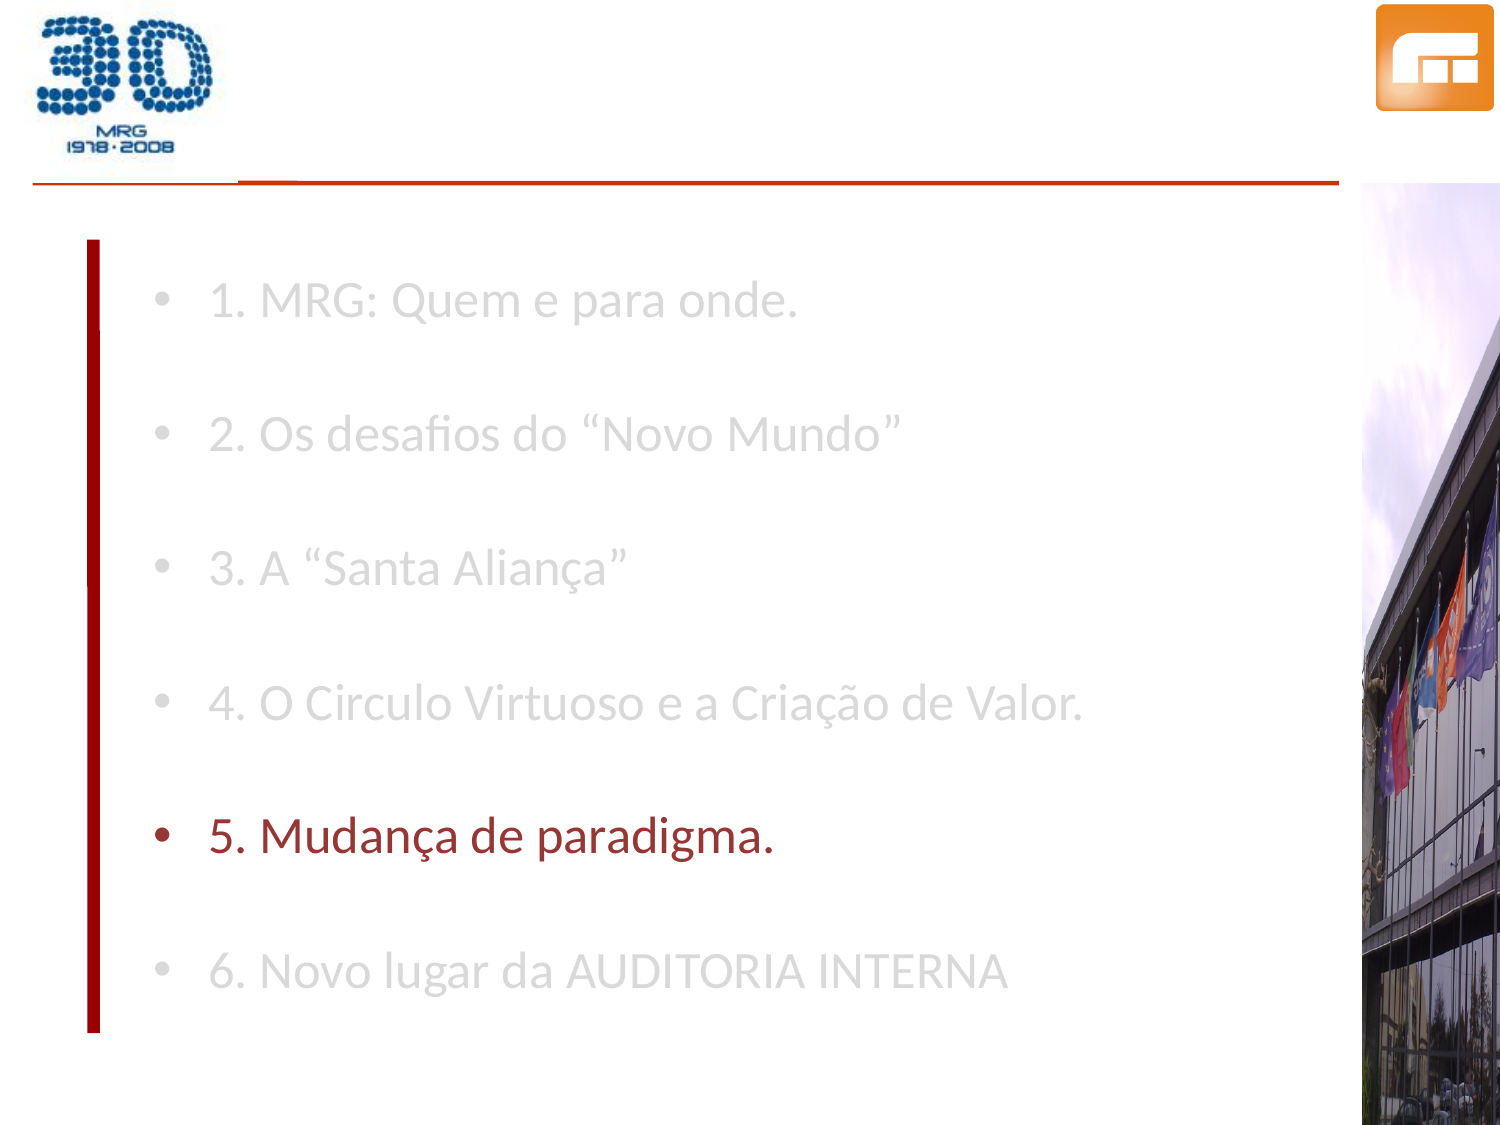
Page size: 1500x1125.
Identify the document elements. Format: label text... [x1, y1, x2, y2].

list 1. MRG: Quem e para onde. 2. Os desafios do “Novo Mundo” 3. A “Santa Aliança” 4. O Circulo Virtuoso e a Criação de Valor. 5. Mudança de paradigma. 6. Novo lugar da AUDITORIA INTERNA [138, 265, 1357, 1008]
picture [1362, 0, 1500, 1125]
picture [0, 0, 238, 183]
